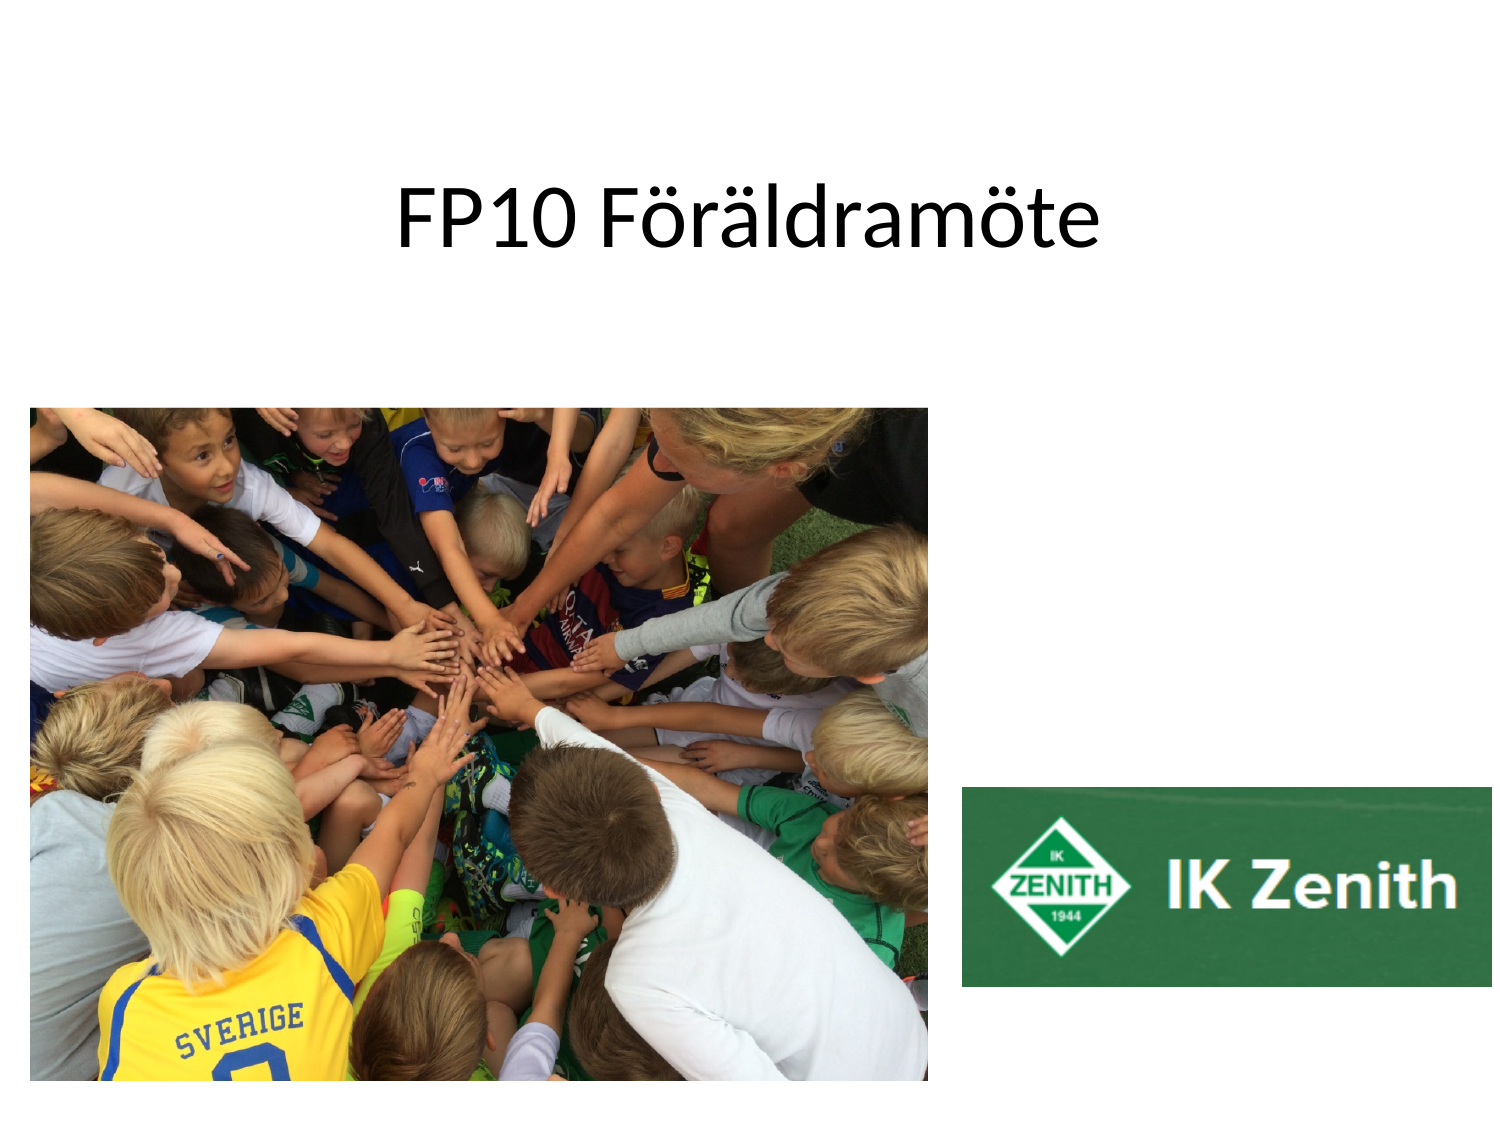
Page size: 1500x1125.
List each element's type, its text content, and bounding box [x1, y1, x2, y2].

picture [962, 787, 1492, 987]
title FP10 Föräldramöte [112, 90, 1388, 332]
picture [29, 407, 928, 1081]
